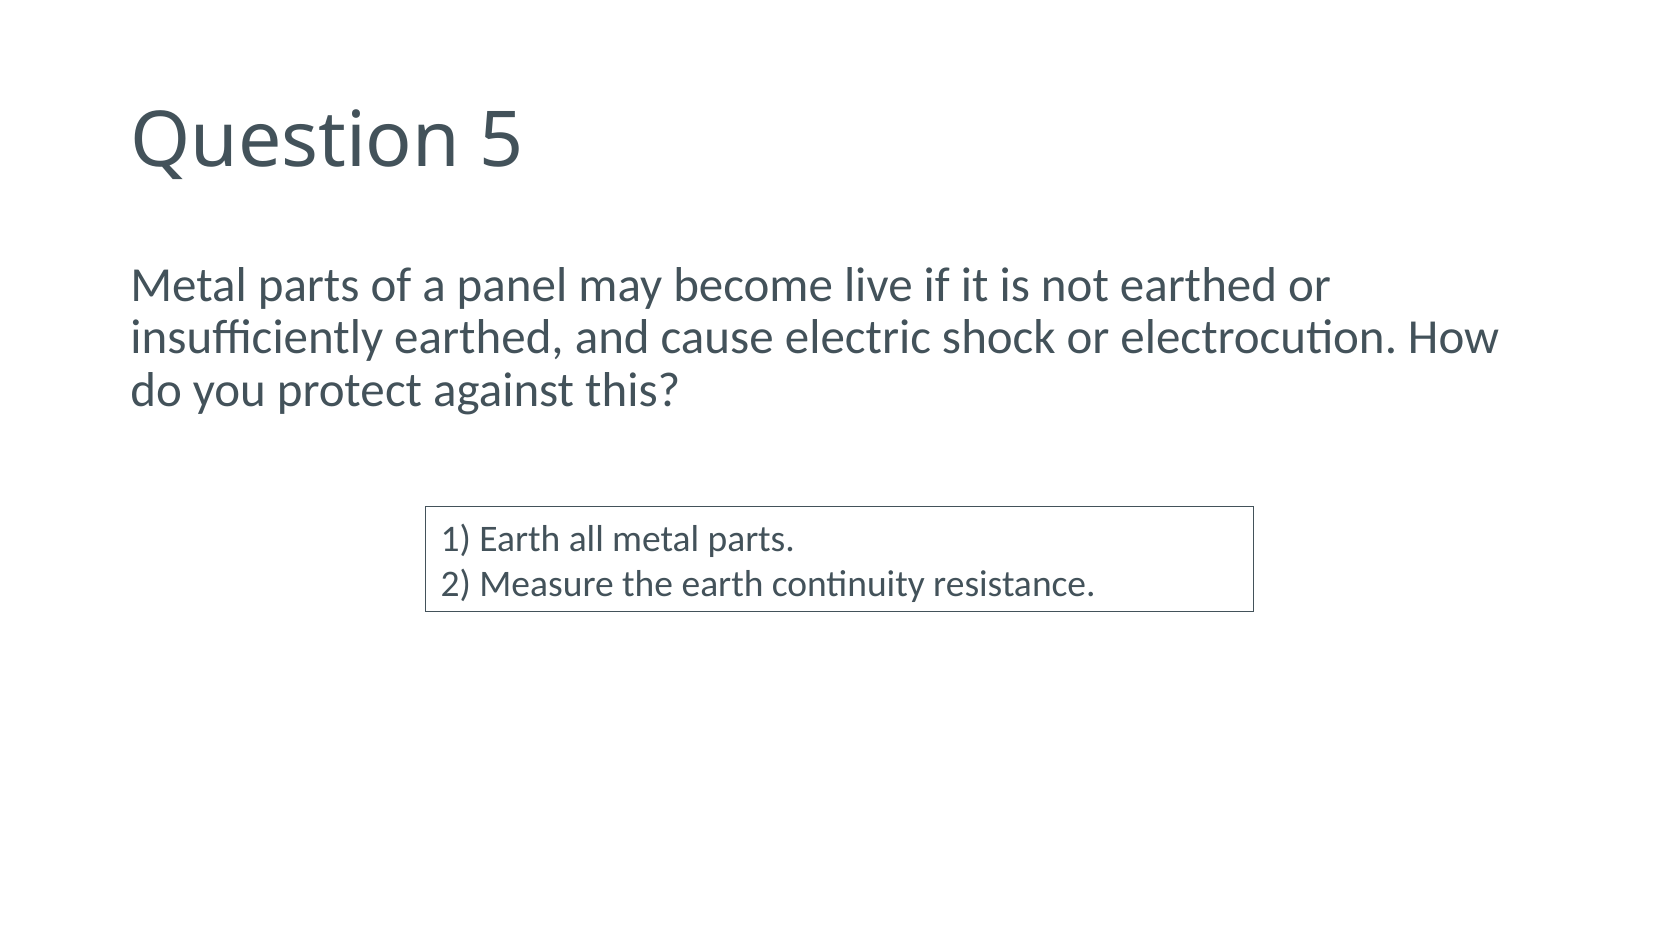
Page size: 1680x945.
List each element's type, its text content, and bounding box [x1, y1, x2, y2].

list Metal parts of a panel may become live if it is not earthed or insufficiently earthed, and cause electric shock or electrocution. How do you protect against this? [115, 251, 1565, 851]
text_box 1) Earth all metal parts. 2) Measure the earth continuity resistance. [425, 506, 1254, 612]
title Question 5 [115, 50, 1565, 233]
